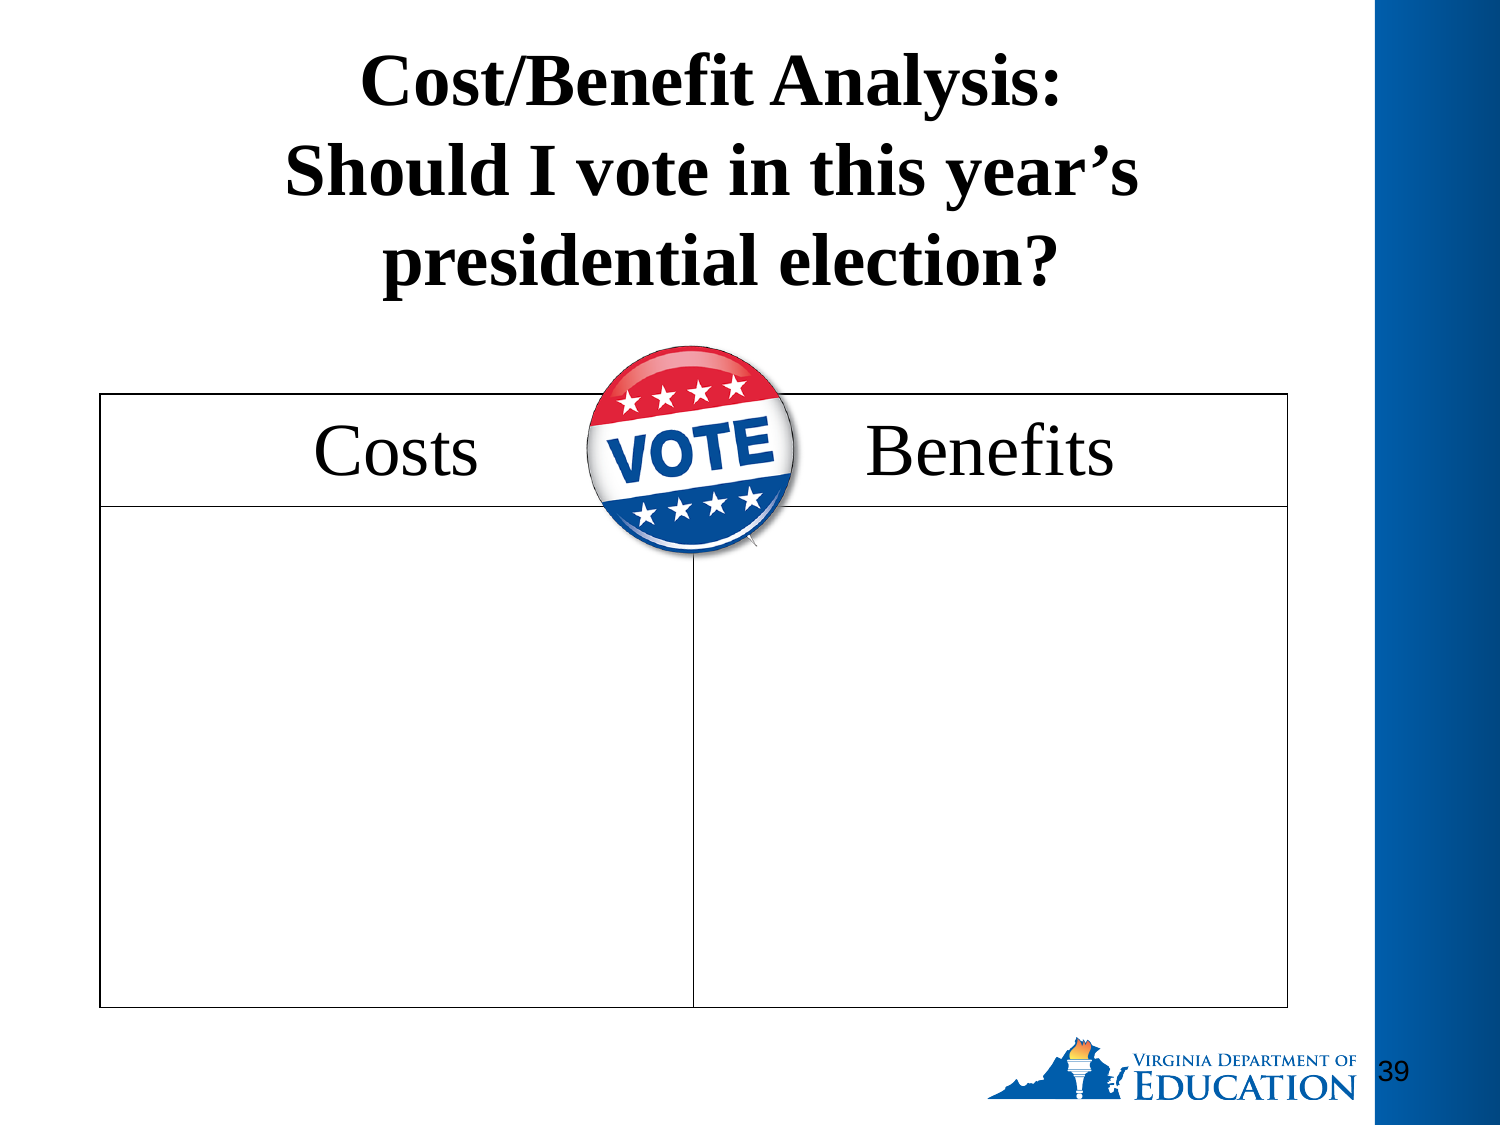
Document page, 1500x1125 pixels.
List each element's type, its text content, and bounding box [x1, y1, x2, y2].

table_cell [101, 507, 693, 1007]
table_header Benefits [812, 395, 1287, 506]
slide_number 39 [1362, 1040, 1425, 1100]
picture [581, 338, 807, 563]
table_header Costs [101, 395, 576, 506]
list Cost/Benefit Analysis: Should I vote in this year’s presidential election? [99, 15, 1288, 382]
table_cell [694, 507, 1287, 1007]
picture [987, 1037, 1357, 1100]
